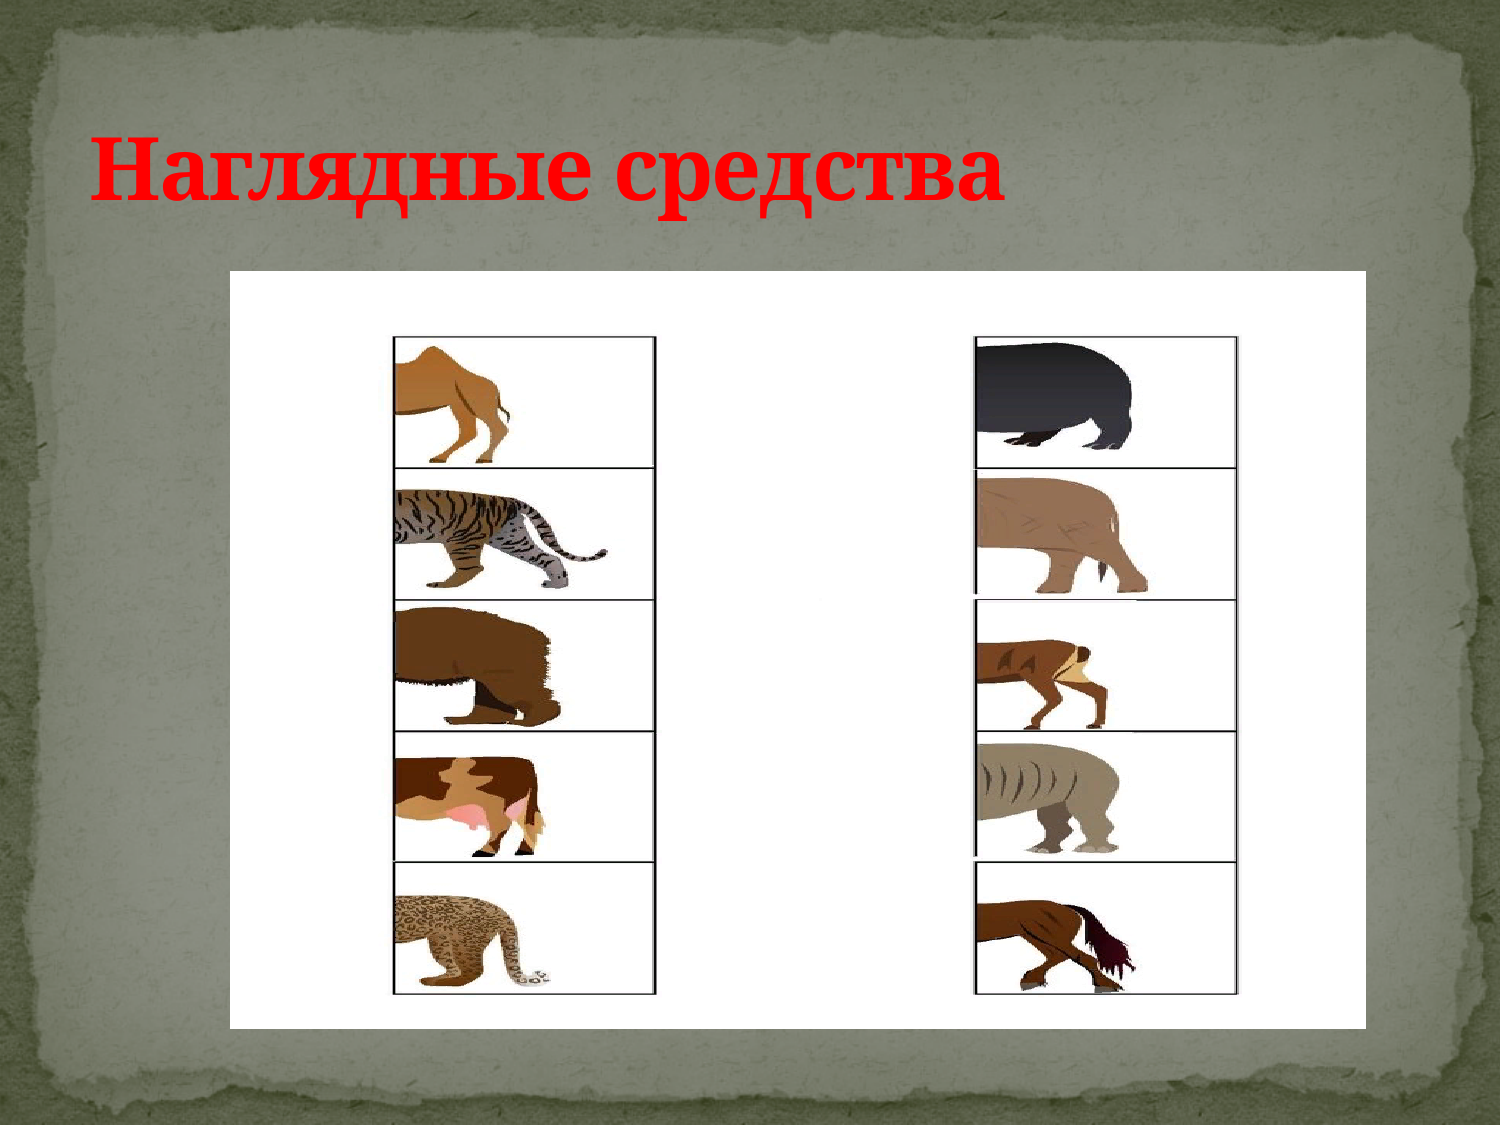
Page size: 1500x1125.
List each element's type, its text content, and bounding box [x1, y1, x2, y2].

title Наглядные средства [74, 24, 1425, 225]
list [233, 273, 1364, 1028]
